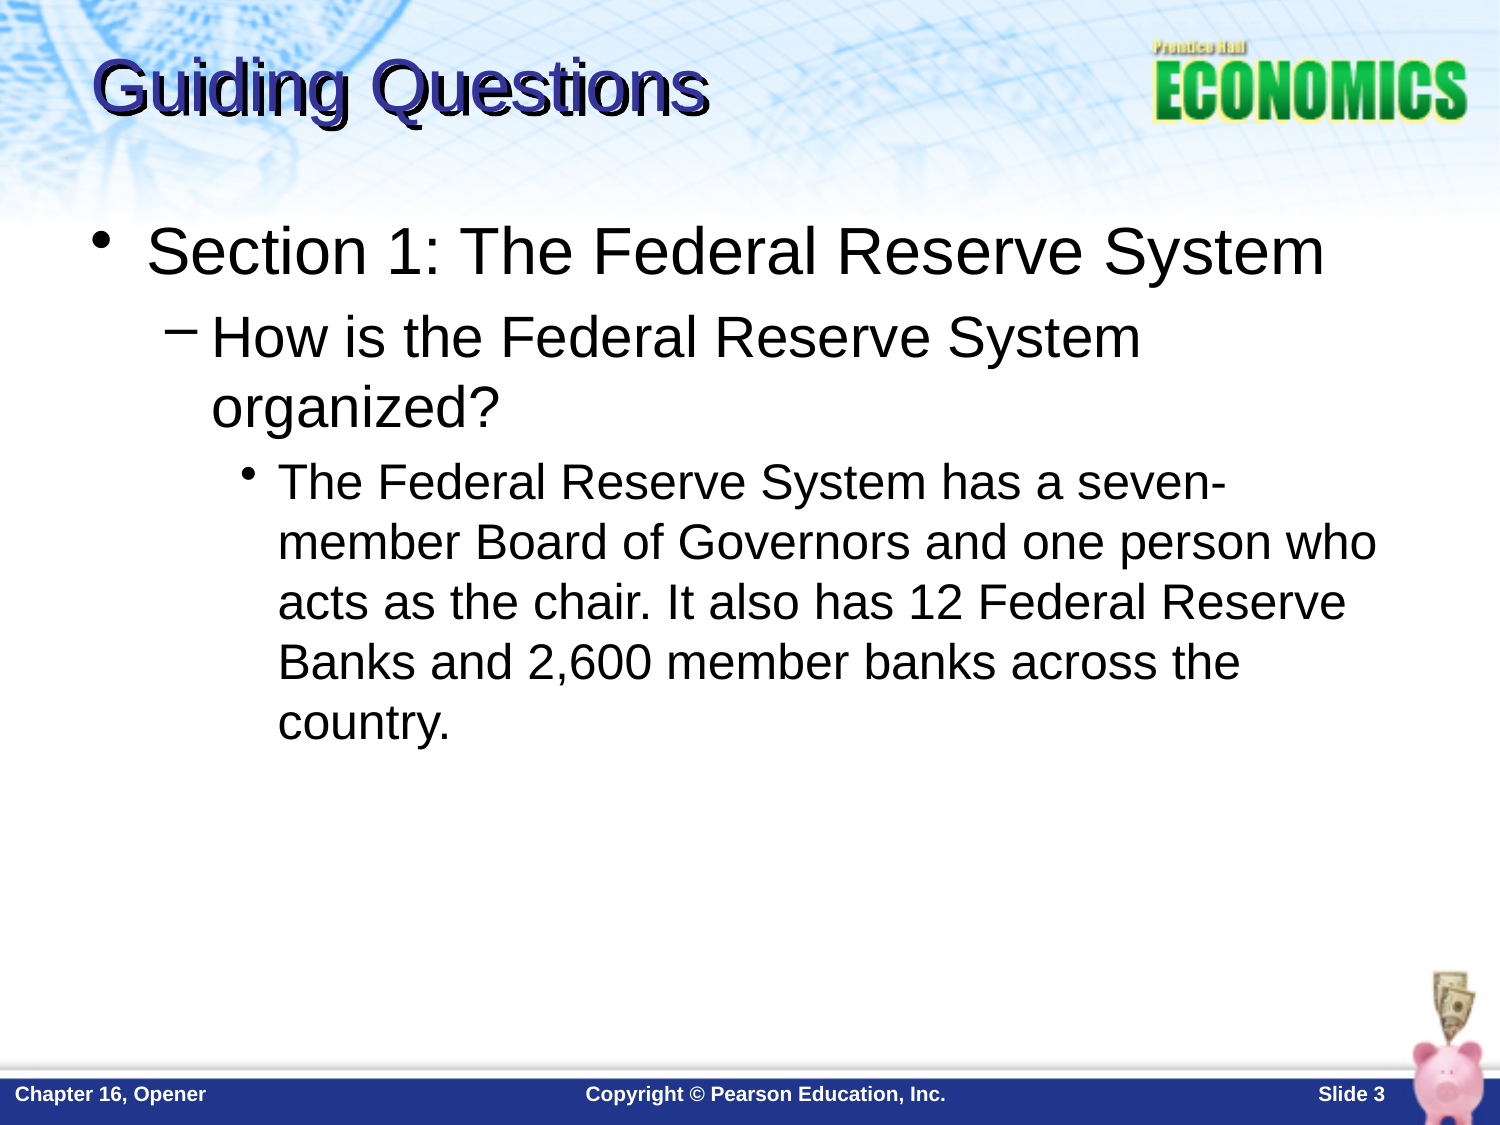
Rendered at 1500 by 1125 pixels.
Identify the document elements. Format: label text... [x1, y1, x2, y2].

picture [0, 0, 1500, 1125]
title Guiding Questions [74, 0, 1101, 163]
list Section 1: The Federal Reserve System How is the Federal Reserve System organized? The Federal Reserve System has a seven-member Board of Governors and one person who acts as the chair. It also has 12 Federal Reserve Banks and 2,600 member banks across the country. [74, 199, 1426, 1006]
